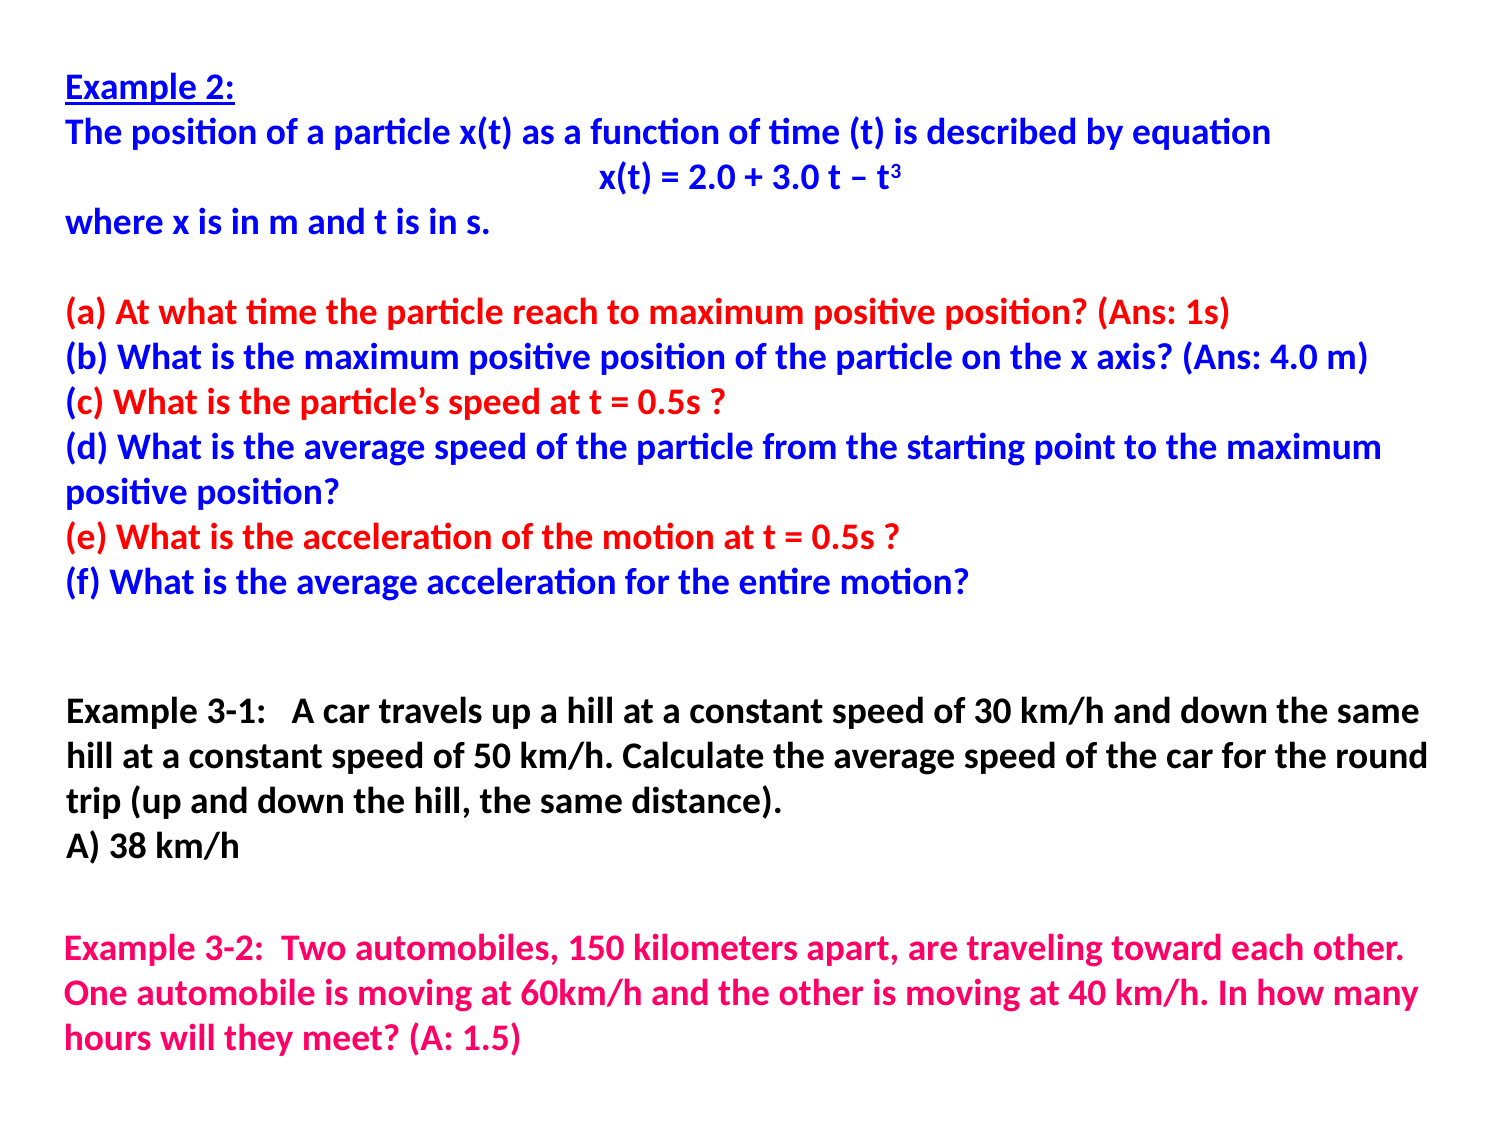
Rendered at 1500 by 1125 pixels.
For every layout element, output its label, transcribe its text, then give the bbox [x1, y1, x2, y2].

text_box Example 3-1: A car travels up a hill at a constant speed of 30 km/h and down the same hill at a constant speed of 50 km/h. Calculate the average speed of the car for the round trip (up and down the hill, the same distance). A) 38 km/h [51, 679, 1489, 874]
text_box Example 3-2: Two automobiles, 150 kilometers apart, are traveling toward each other. One automobile is moving at 60km/h and the other is moving at 40 km/h. In how many hours will they meet? (A: 1.5) [48, 915, 1449, 1066]
text_box Example 2: The position of a particle x(t) as a function of time (t) is described by equation x(t) = 2.0 + 3.0 t – t3 where x is in m and t is in s. (a) At what time the particle reach to maximum positive position? (Ans: 1s) (b) What is the maximum positive position of the particle on the x axis? (Ans: 4.0 m) (c) What is the particle’s speed at t = 0.5s ? (d) What is the average speed of the particle from the starting point to the maximum positive position? (e) What is the acceleration of the motion at t = 0.5s ? (f) What is the average acceleration for the entire motion? [50, 54, 1450, 610]
